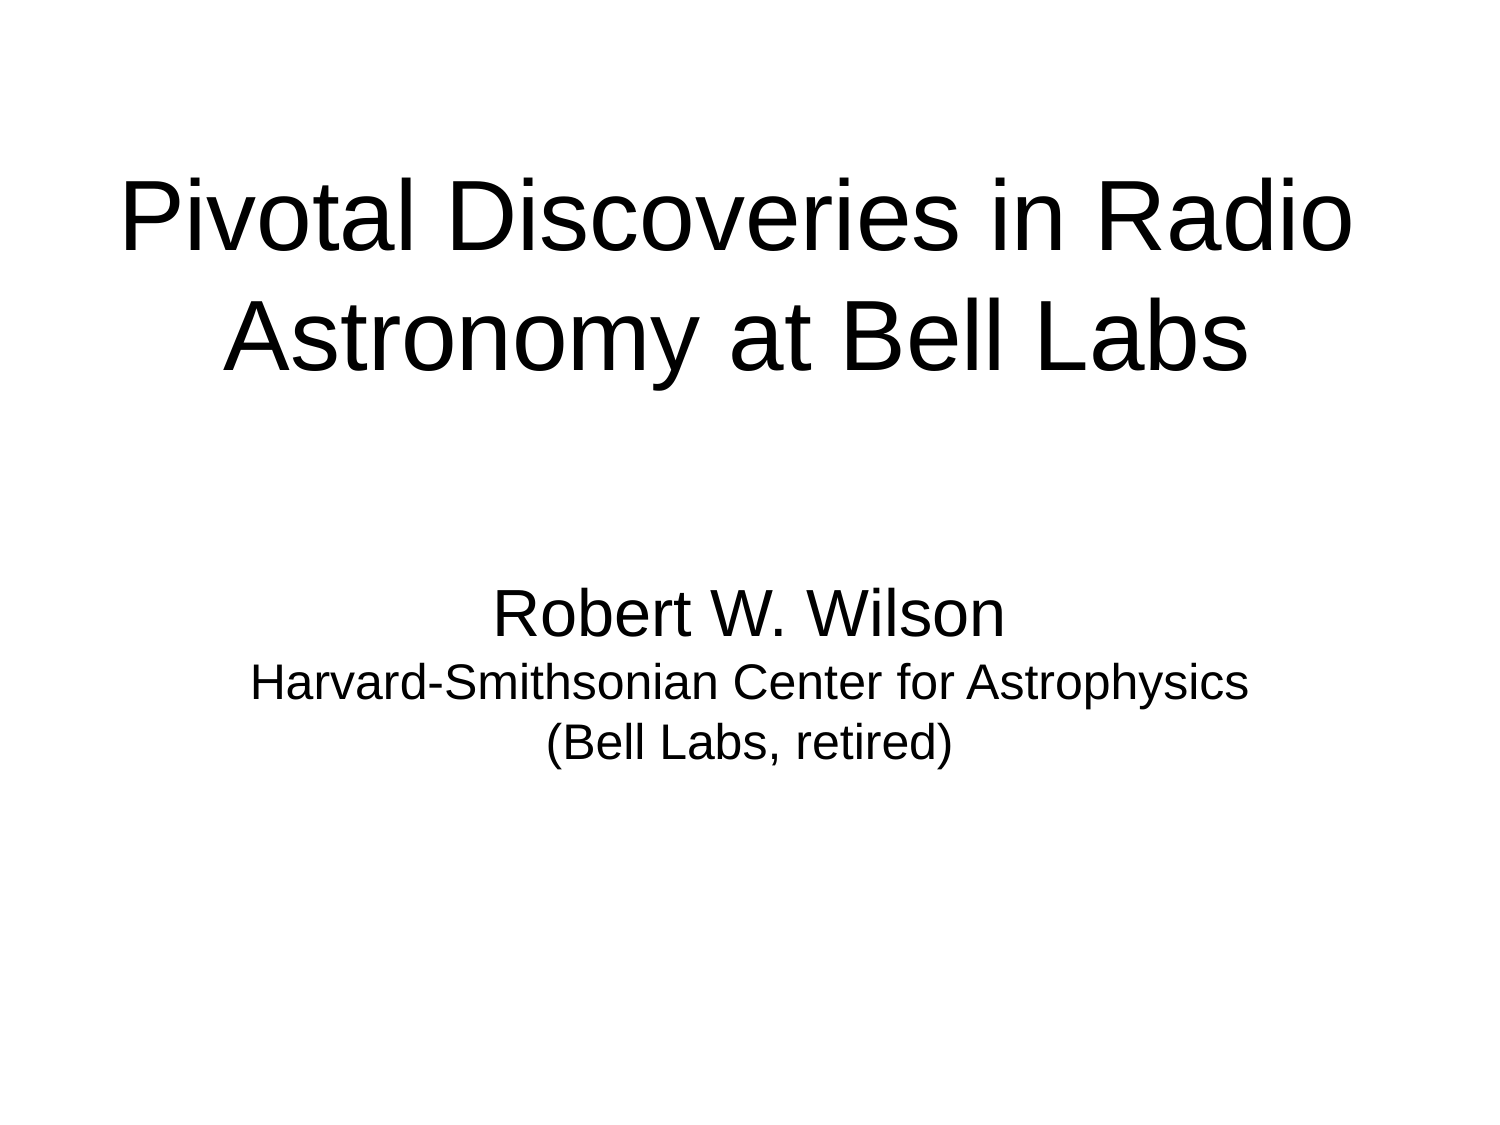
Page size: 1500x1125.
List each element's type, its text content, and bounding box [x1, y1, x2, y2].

text_box Pivotal Discoveries in Radio Astronomy at Bell Labs [99, 112, 1375, 428]
text_box Robert W. Wilson Harvard-Smithsonian Center for Astrophysics (Bell Labs, retired) [224, 562, 1275, 850]
